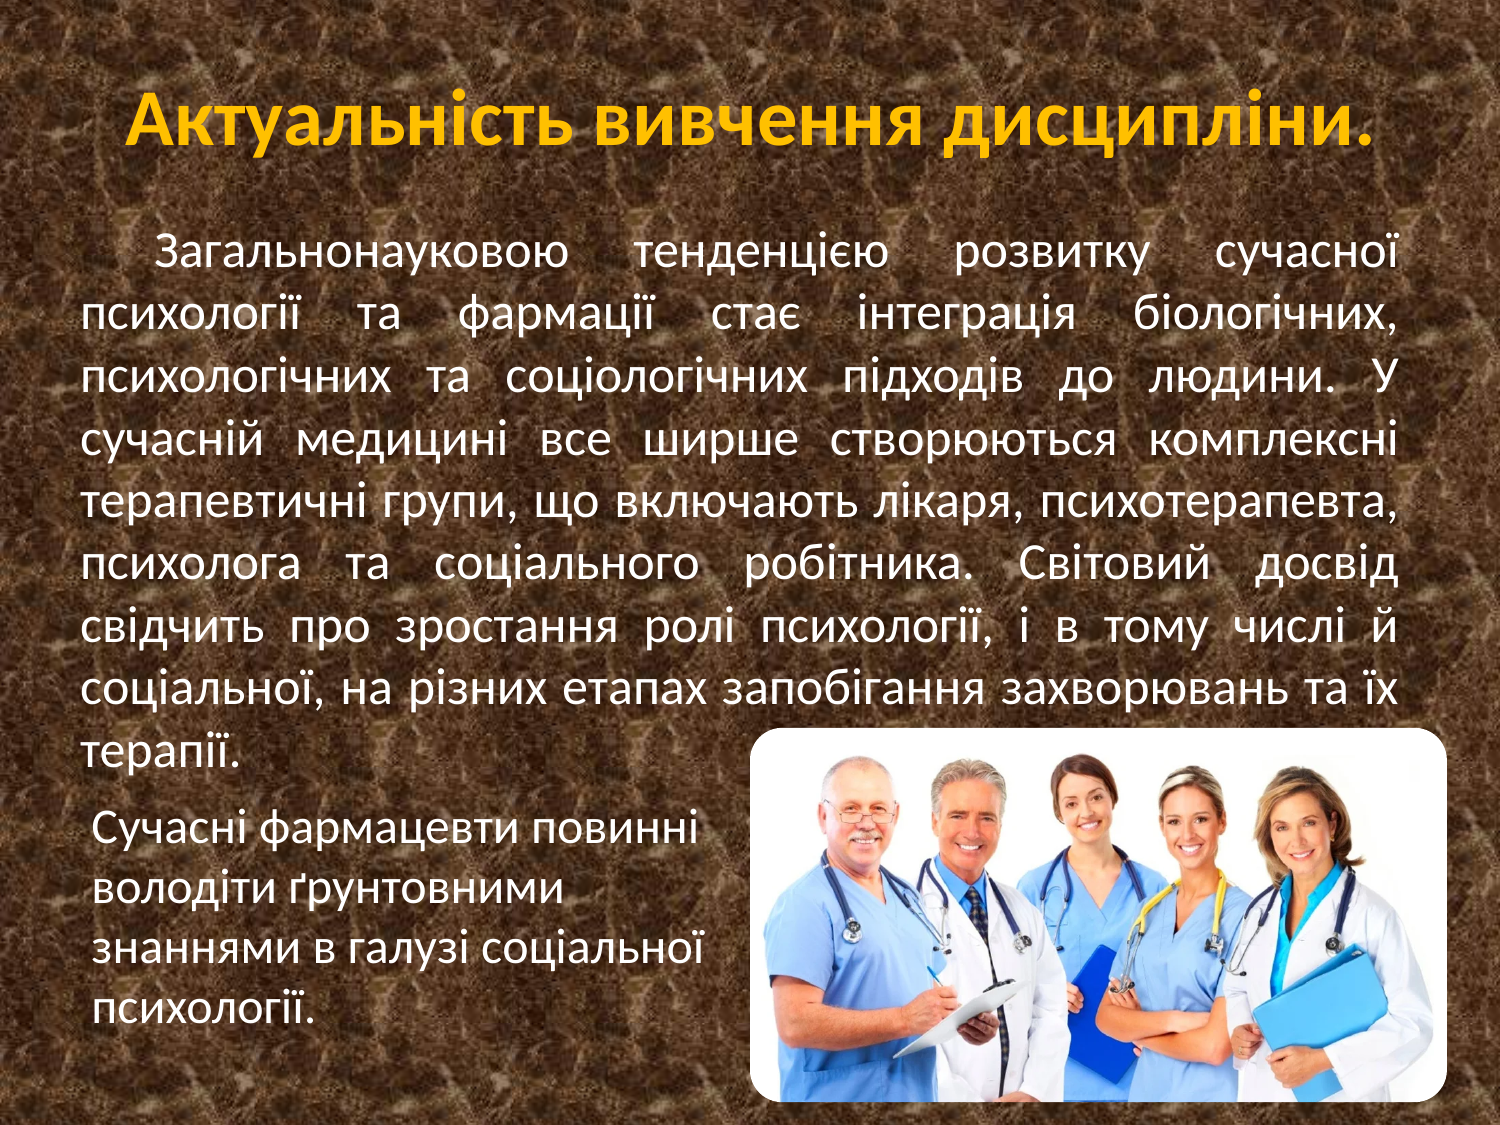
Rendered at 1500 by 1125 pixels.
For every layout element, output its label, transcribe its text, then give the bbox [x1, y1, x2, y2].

picture [0, 0, 1500, 1125]
title Актуальність вивчення дисципліни. [76, 19, 1427, 207]
text_box Сучасні фармацевти повинні володіти ґрунтовними знаннями в галузі соціальної психології. [76, 786, 744, 1041]
list Загальнонауковою тенденцією розвитку сучасної психології та фармації стає інтеграція біологічних, психологічних та соціологічних підходів до людини. У сучасній медицині все ширше створюються комплексні терапевтичні групи, що включають лікаря, психотерапевта, психолога та соціального робітника. Світовий досвід свідчить про зростання ролі психології, і в тому числі й соціальної, на різних етапах запобігання захворювань та їх терапії. [64, 208, 1415, 951]
